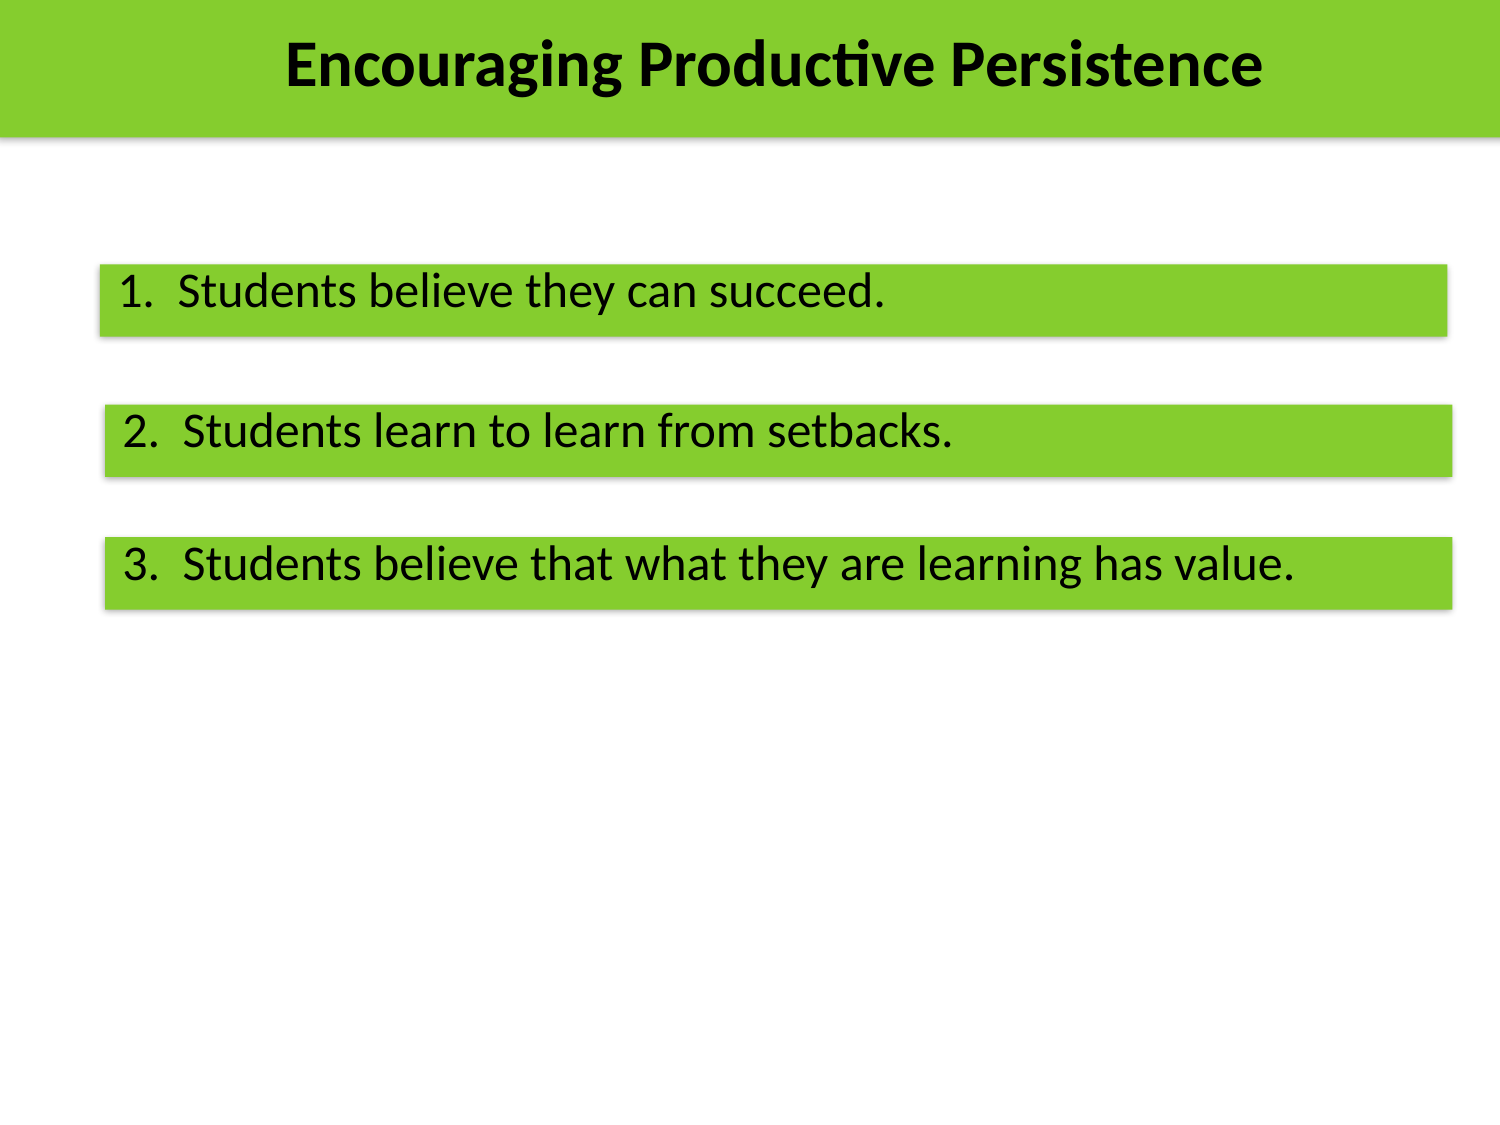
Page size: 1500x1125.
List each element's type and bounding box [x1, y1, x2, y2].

text_box [0, 0, 1500, 138]
text_box [99, 249, 1451, 337]
text_box [104, 522, 1456, 610]
text_box [104, 390, 1456, 478]
